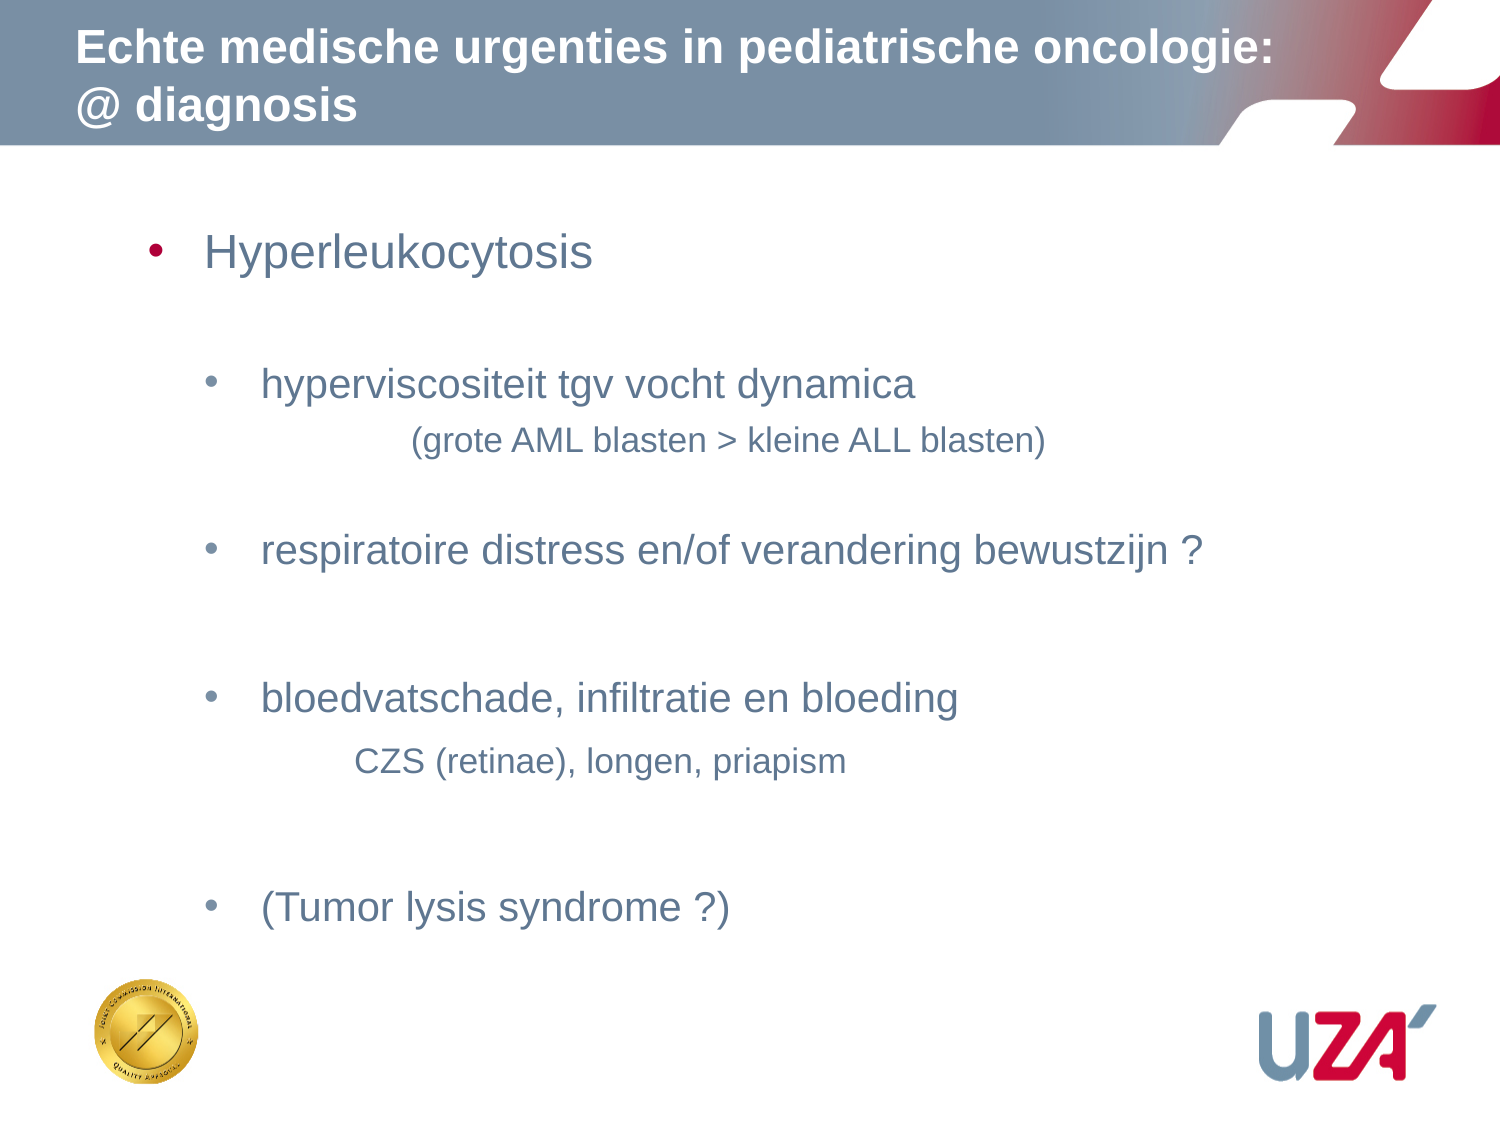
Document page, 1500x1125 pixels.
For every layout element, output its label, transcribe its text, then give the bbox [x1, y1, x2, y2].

picture [0, 0, 1500, 1125]
list Hyperleukocytosis hyperviscositeit tgv vocht dynamica (grote AML blasten > kleine ALL blasten) respiratoire distress en/of verandering bewustzijn ? bloedvatschade, infiltratie en bloeding CZS (retinae), longen, priapism (Tumor lysis syndrome ?) [147, 219, 1350, 975]
title Echte medische urgenties in pediatrische oncologie: @ diagnosis [75, 0, 1325, 146]
